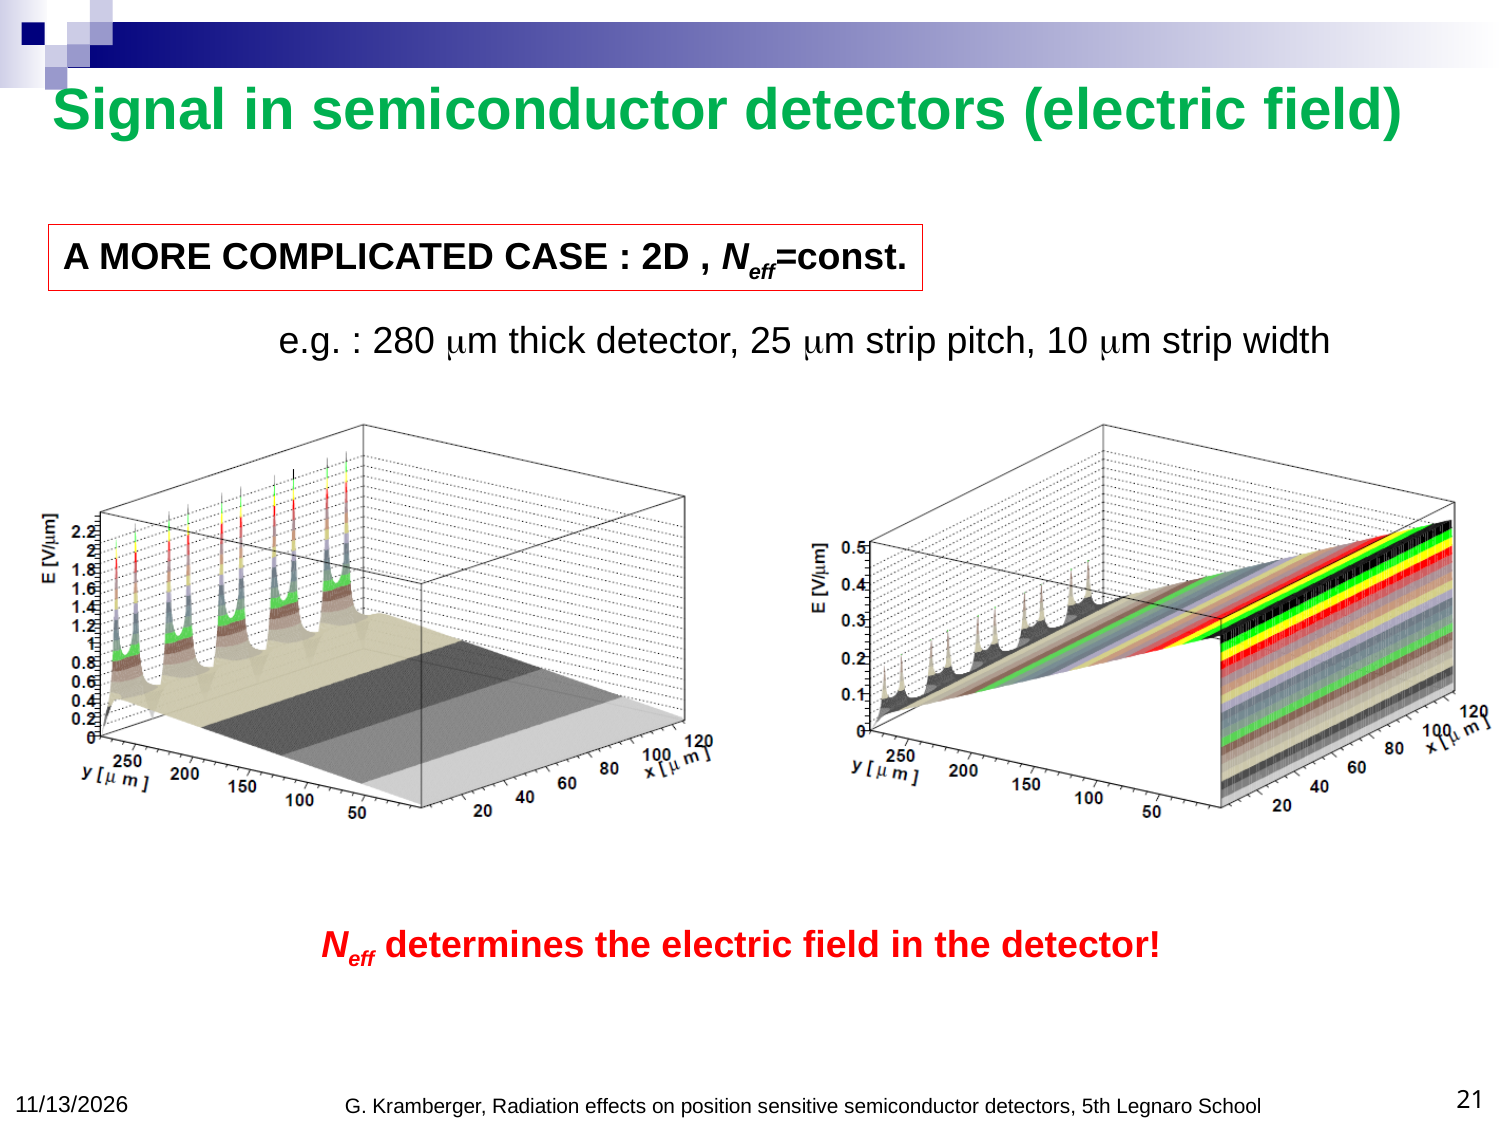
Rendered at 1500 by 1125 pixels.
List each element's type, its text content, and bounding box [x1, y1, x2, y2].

text_box Neff determines the electric field in the detector! [306, 912, 1177, 979]
slide_number 21 [1424, 1070, 1500, 1125]
footer G. Kramberger, Radiation effects on position sensitive semiconductor detectors, 5th Legnaro School [182, 1070, 1424, 1125]
text_box e.g. : 280 mm thick detector, 25 mm strip pitch, 10 mm strip width [263, 308, 1357, 369]
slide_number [0, 1070, 182, 1125]
text_box A MORE COMPLICATED CASE : 2D , Neff=const. [48, 224, 923, 291]
title Signal in semiconductor detectors (electric field) [37, 37, 1491, 176]
picture [25, 412, 1500, 838]
